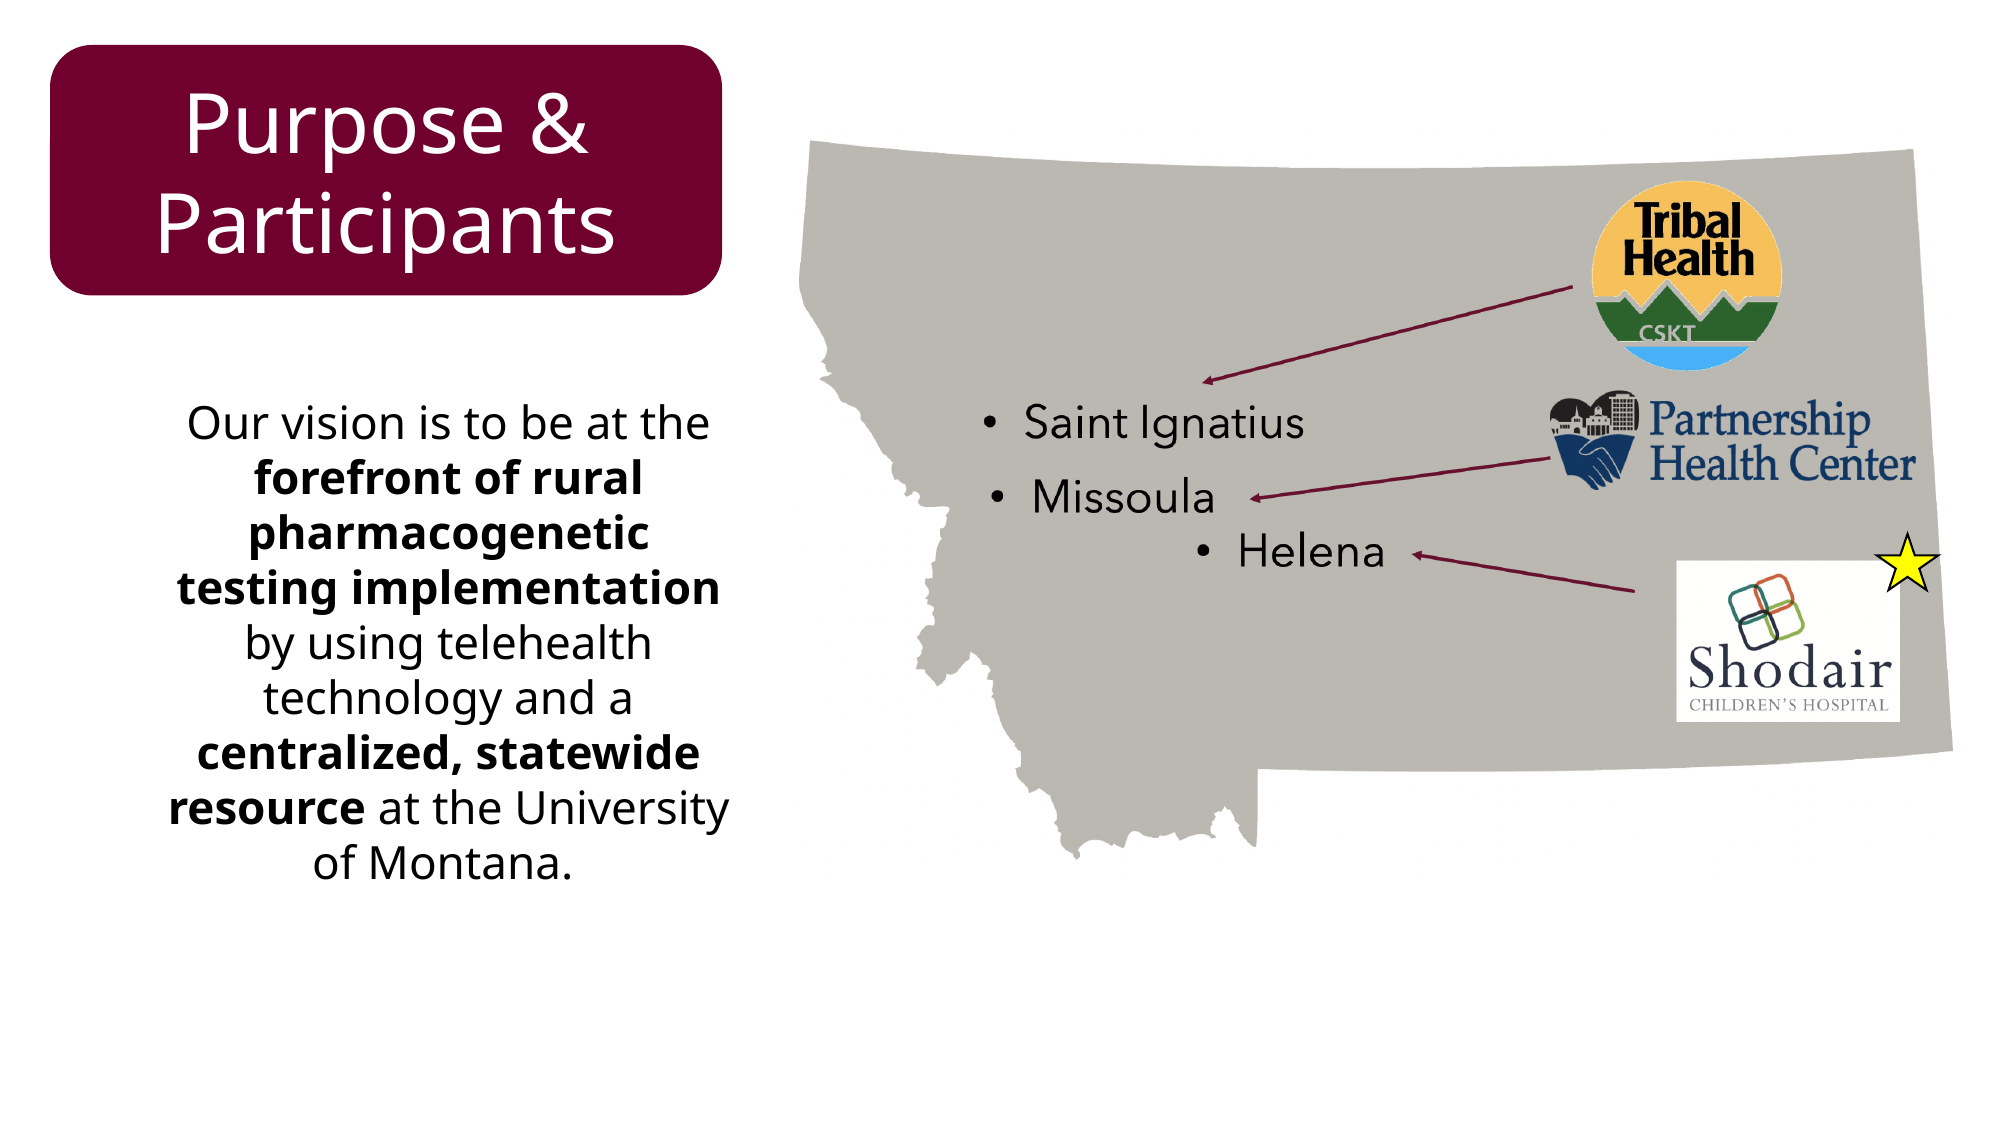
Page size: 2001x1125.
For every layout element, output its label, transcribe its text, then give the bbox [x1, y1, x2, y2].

text_box Purpose & Participants [48, 43, 724, 297]
text_box Our vision is to be at the forefront of rural pharmacogenetic testing implementation by using telehealth technology and a centralized, statewide resource at the University of Montana. [75, 386, 748, 919]
picture [793, 131, 1985, 878]
